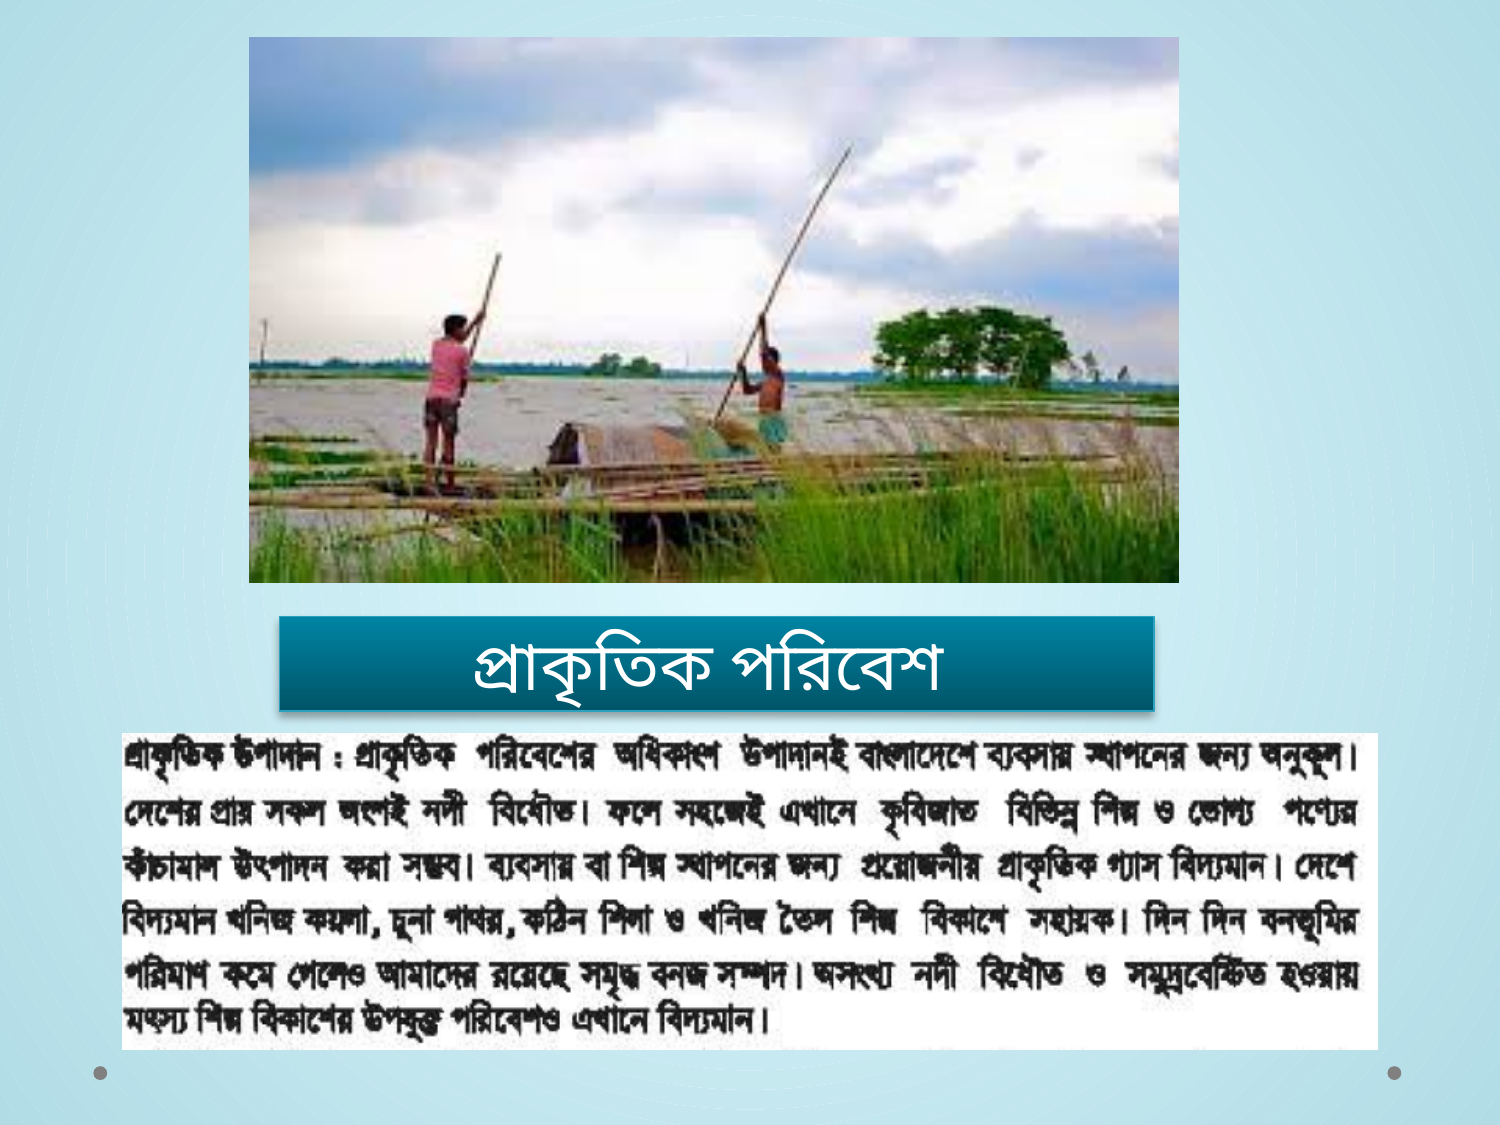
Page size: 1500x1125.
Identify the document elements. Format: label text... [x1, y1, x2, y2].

picture [122, 733, 1378, 1051]
text_box প্রাকৃতিক পরিবেশ [279, 616, 1155, 712]
picture [249, 37, 1179, 583]
